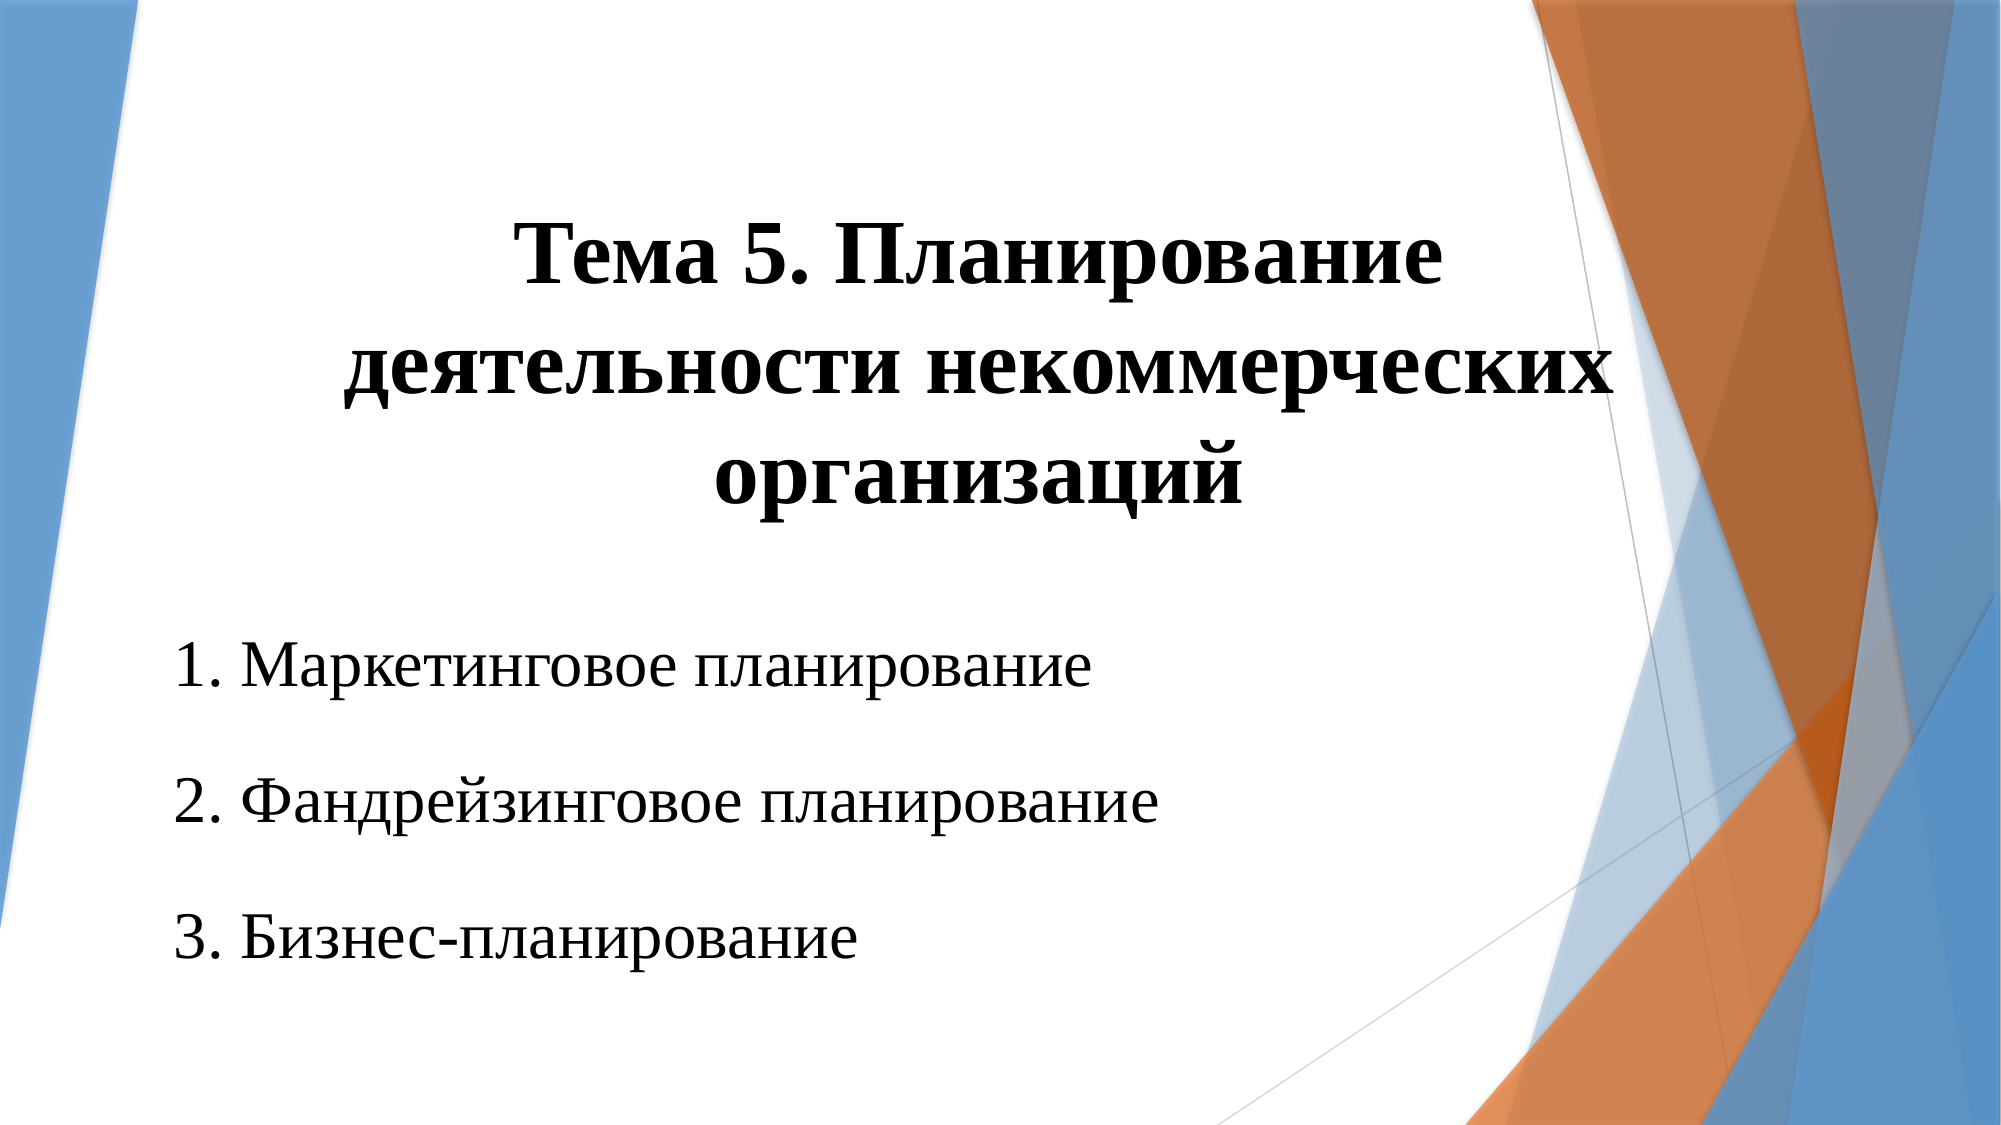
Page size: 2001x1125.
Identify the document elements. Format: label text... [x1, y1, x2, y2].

subtitle 1. Маркетинговое планирование 2. Фандрейзинговое планирование 3. Бизнес-планирование [158, 555, 1606, 1000]
title Тема 5. Планирование деятельности некоммерческих организаций [247, 138, 1712, 665]
